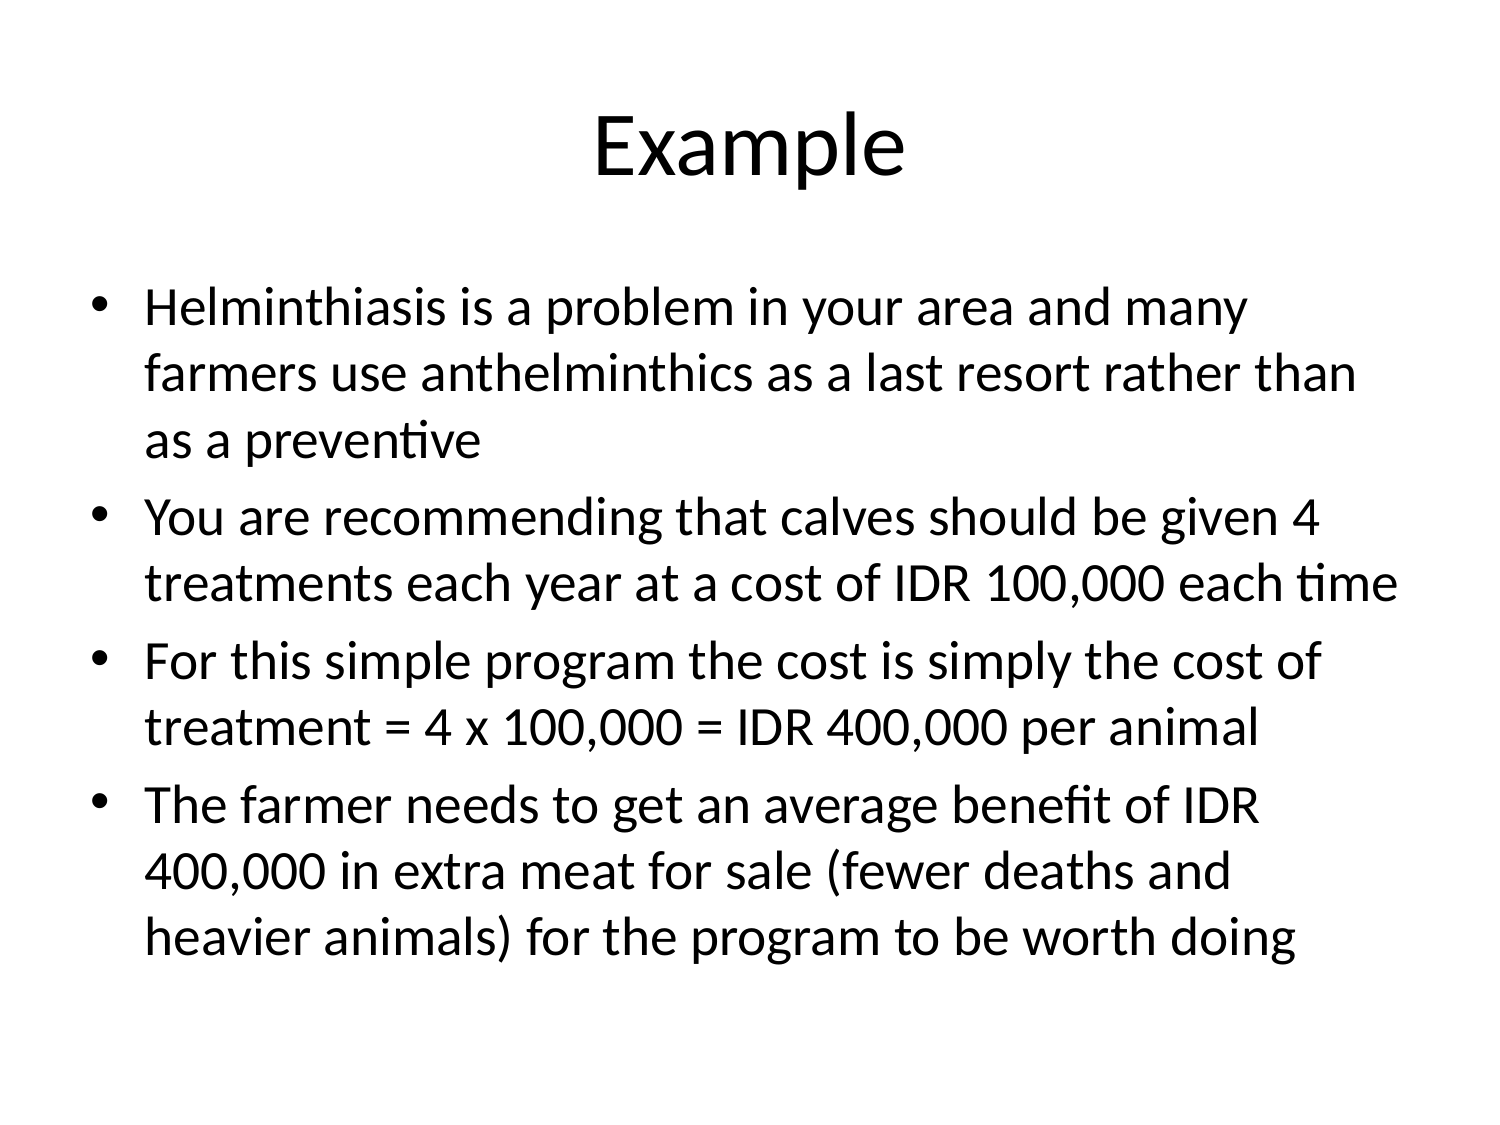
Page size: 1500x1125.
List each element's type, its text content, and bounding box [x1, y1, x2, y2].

list Helminthiasis is a problem in your area and many farmers use anthelminthics as a last resort rather than as a preventive You are recommending that calves should be given 4 treatments each year at a cost of IDR 100,000 each time For this simple program the cost is simply the cost of treatment = 4 x 100,000 = IDR 400,000 per animal The farmer needs to get an average benefit of IDR 400,000 in extra meat for sale (fewer deaths and heavier animals) for the program to be worth doing [75, 262, 1425, 1005]
title Example [75, 45, 1425, 233]
